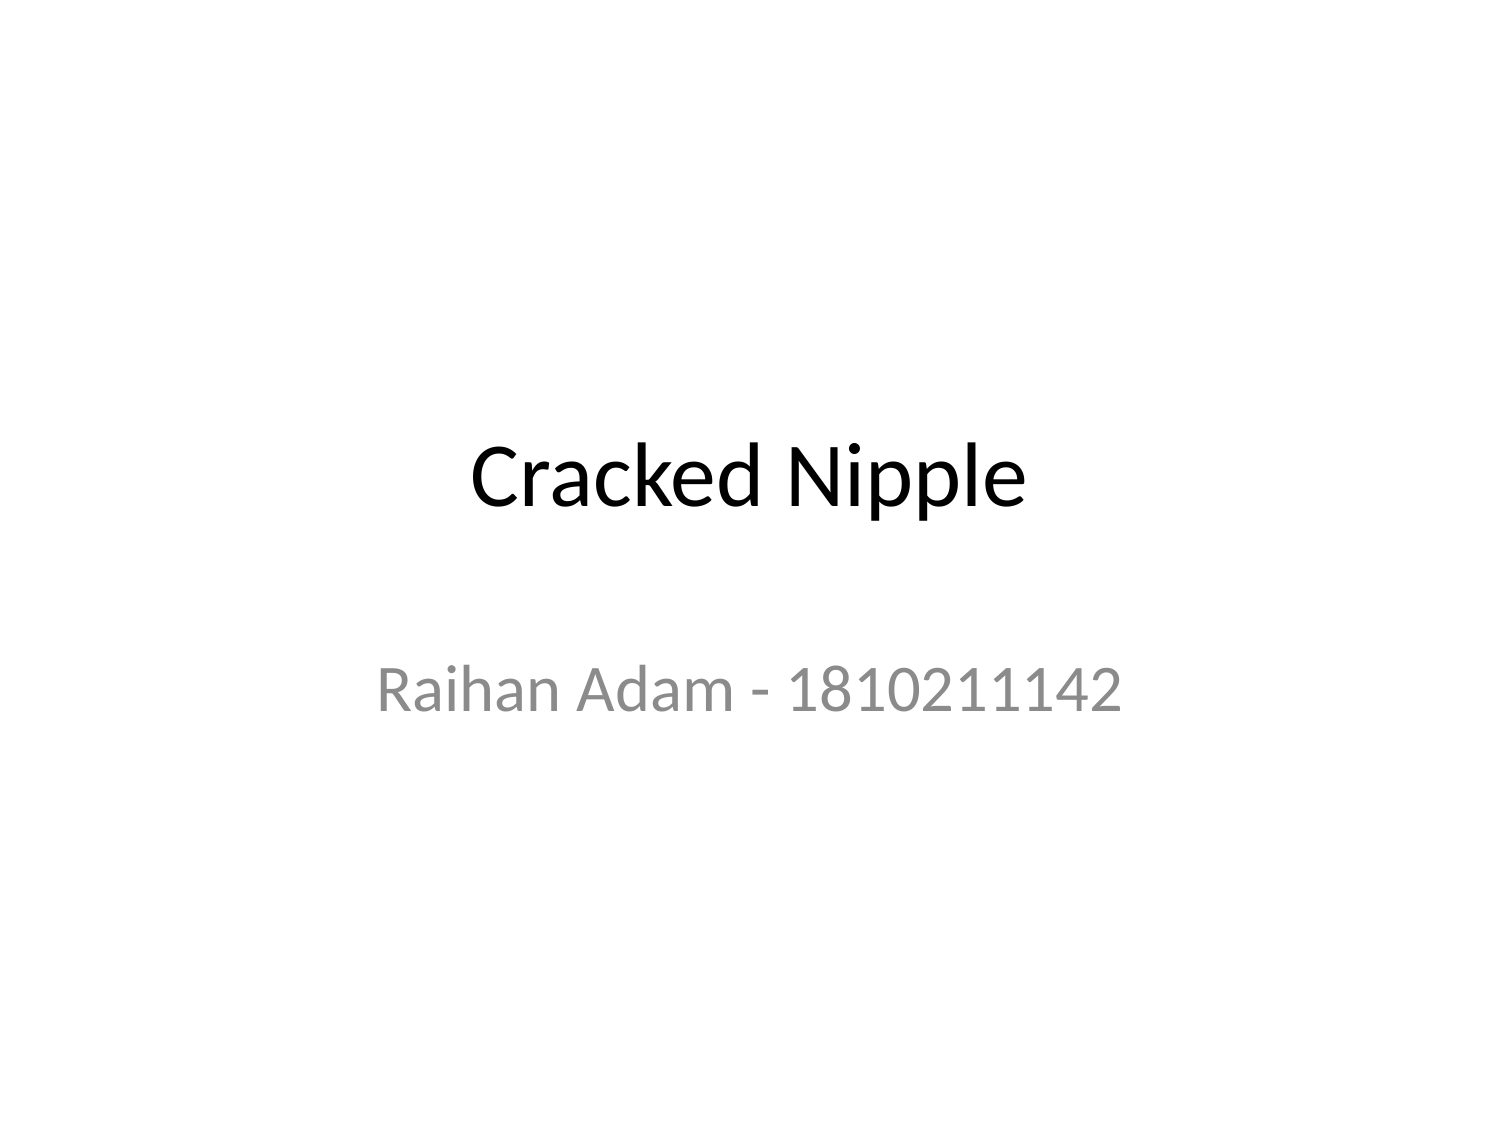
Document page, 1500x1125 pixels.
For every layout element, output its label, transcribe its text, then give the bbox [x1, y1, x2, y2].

title Cracked Nipple [112, 349, 1388, 591]
subtitle Raihan Adam - 1810211142 [225, 637, 1275, 925]
